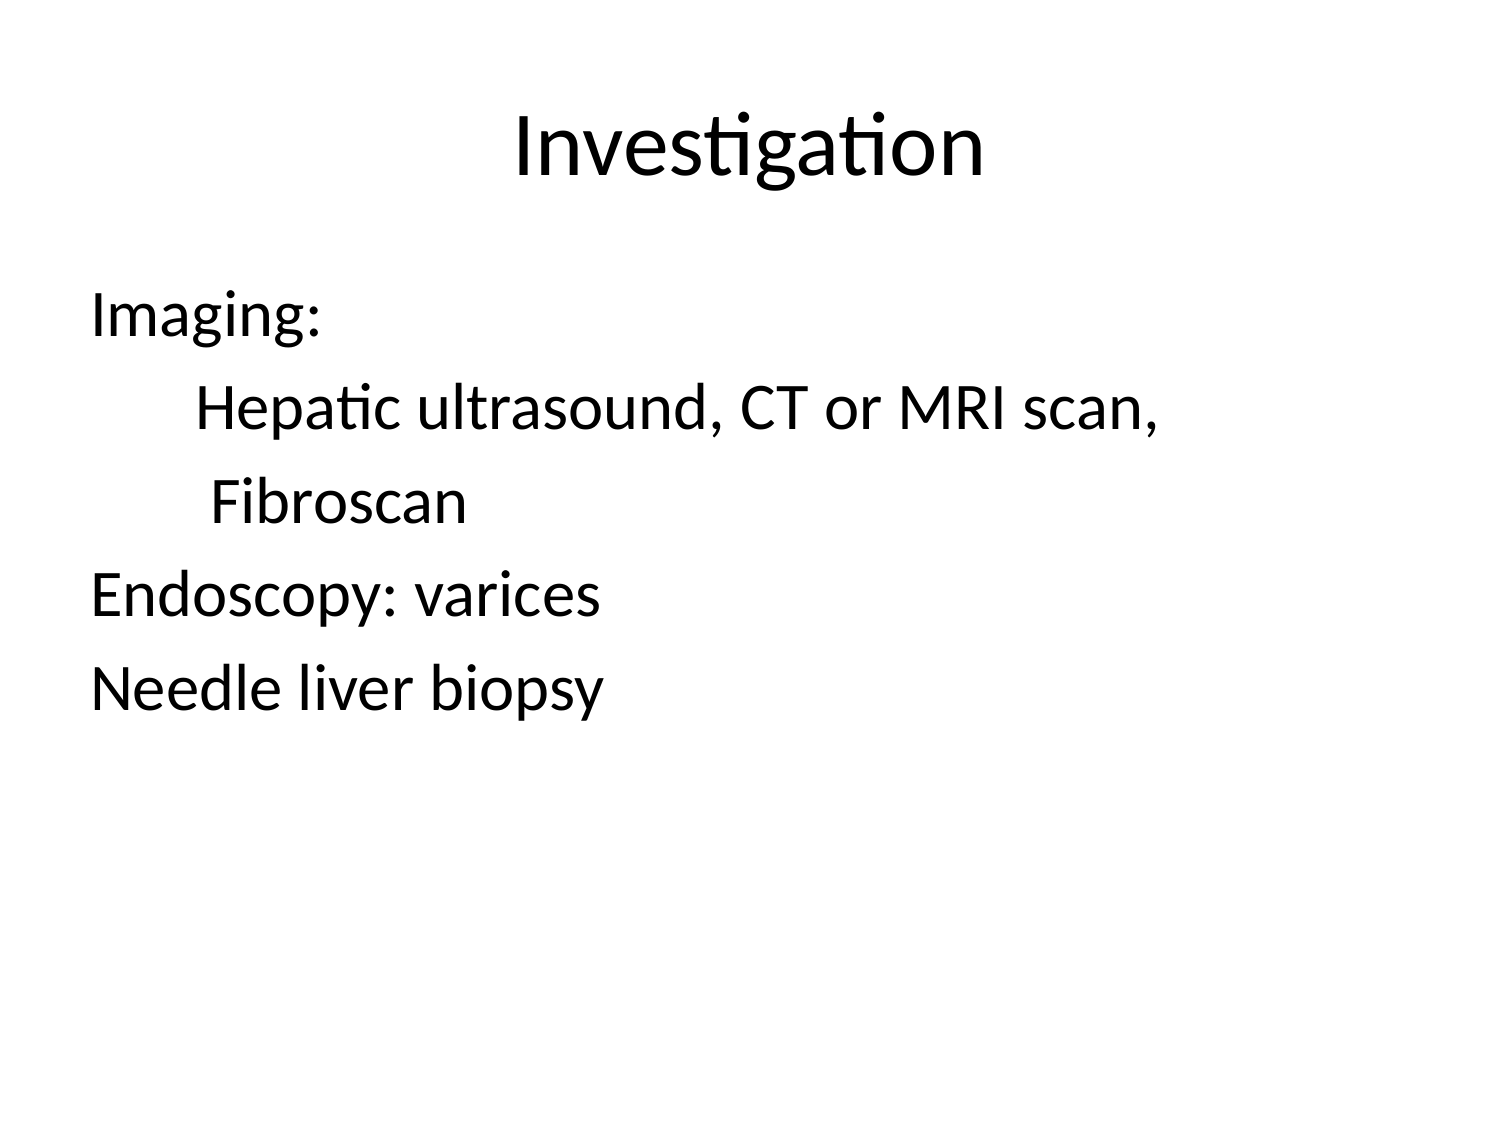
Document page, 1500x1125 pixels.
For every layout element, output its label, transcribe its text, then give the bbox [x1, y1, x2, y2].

title Investigation [75, 45, 1425, 233]
list Imaging: Hepatic ultrasound, CT or MRI scan, Fibroscan Endoscopy: varices Needle liver biopsy [75, 262, 1425, 1005]
